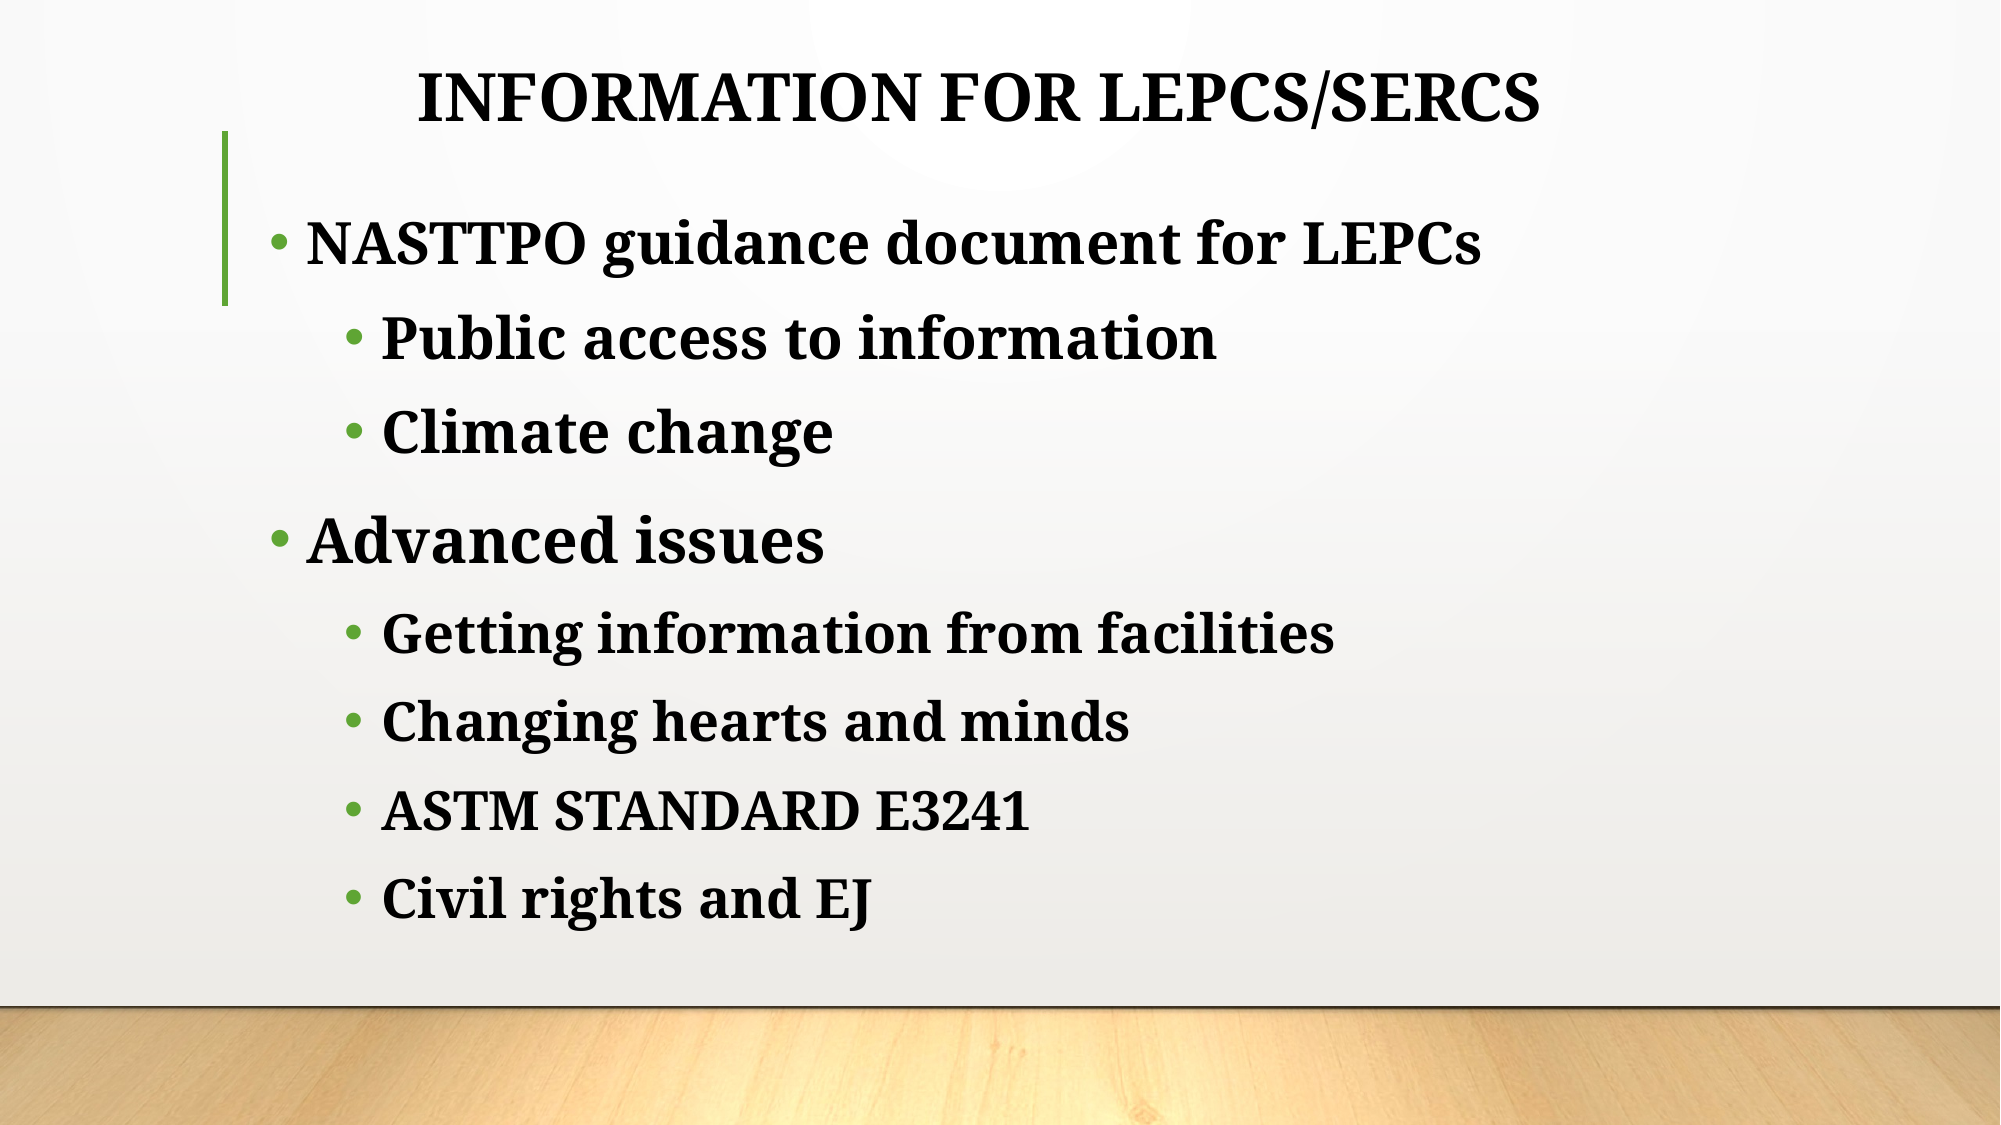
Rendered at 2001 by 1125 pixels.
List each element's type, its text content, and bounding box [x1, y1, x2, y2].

title INFORMATION FOR LEPCS/SERCS [18, 50, 1942, 144]
list NASTTPO guidance document for LEPCs Public access to information Climate change Advanced issues Getting information from facilities Changing hearts and minds ASTM STANDARD E3241 Civil rights and EJ [254, 185, 1935, 1112]
picture [0, 1006, 2000, 1125]
